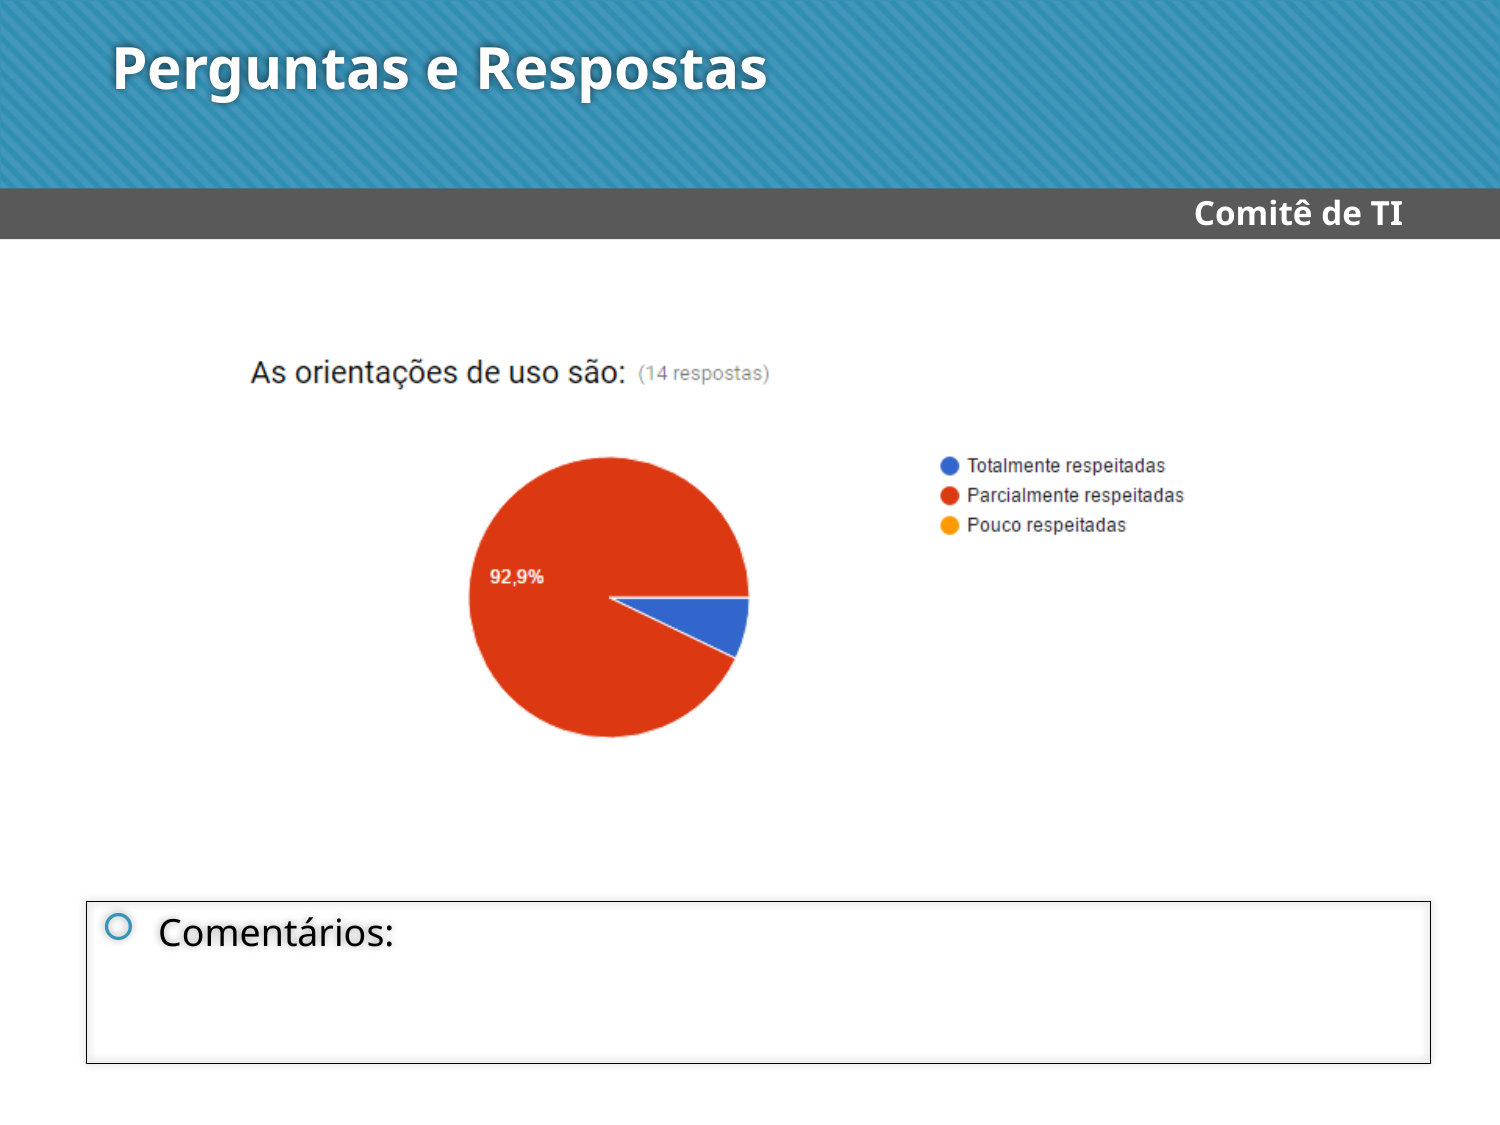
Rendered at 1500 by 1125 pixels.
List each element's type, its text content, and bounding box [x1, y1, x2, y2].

title Perguntas e Respostas [96, 23, 1411, 158]
picture [230, 337, 1269, 787]
list Comentários: [86, 901, 1431, 1064]
